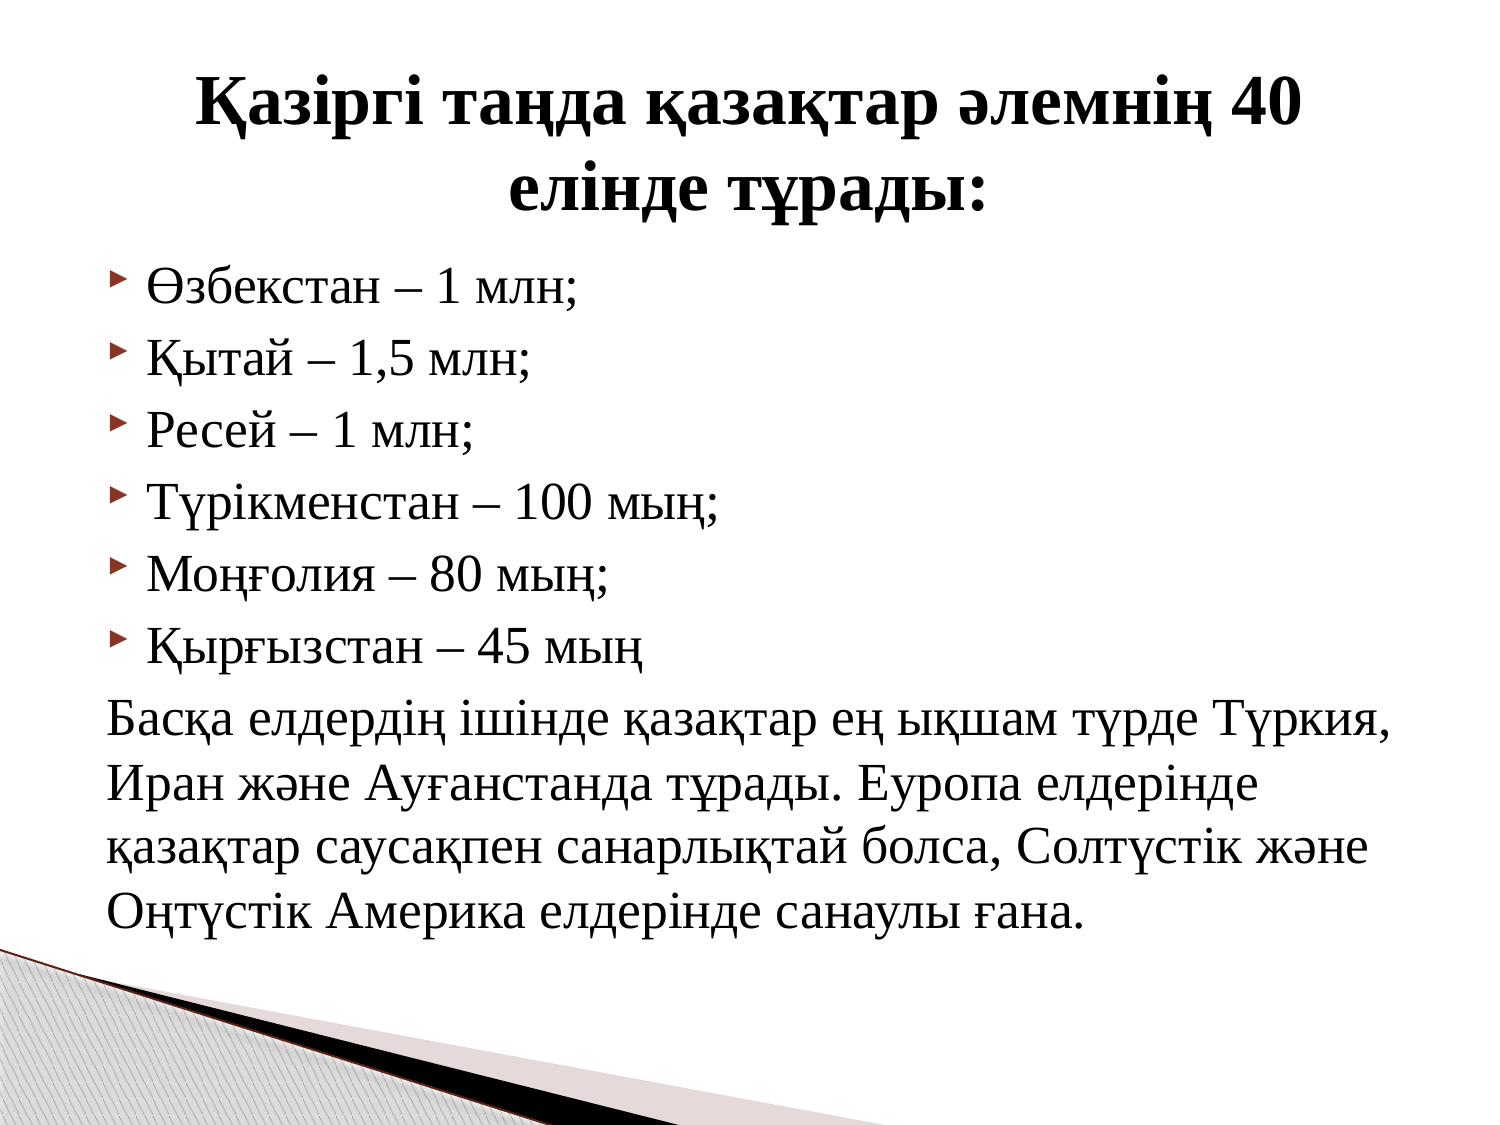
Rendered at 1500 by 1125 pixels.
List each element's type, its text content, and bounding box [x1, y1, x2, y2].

title Қазіргі таңда қазақтар әлемнің 40 елінде тұрады: [75, 45, 1425, 233]
list Өзбекстан – 1 млн; Қытай – 1,5 млн; Ресей – 1 млн; Түрікменстан – 100 мың; Моңғолия – 80 мың; Қырғызстан – 45 мың Басқа елдердің ішінде қазақтар ең ықшам түрде Түркия, Иран және Ауғанстанда тұрады. Еуропа елдерінде қазақтар саусақпен санарлықтай болса, Солтүстік және Оңтүстік Америка елдерінде санаулы ғана. [75, 243, 1425, 986]
